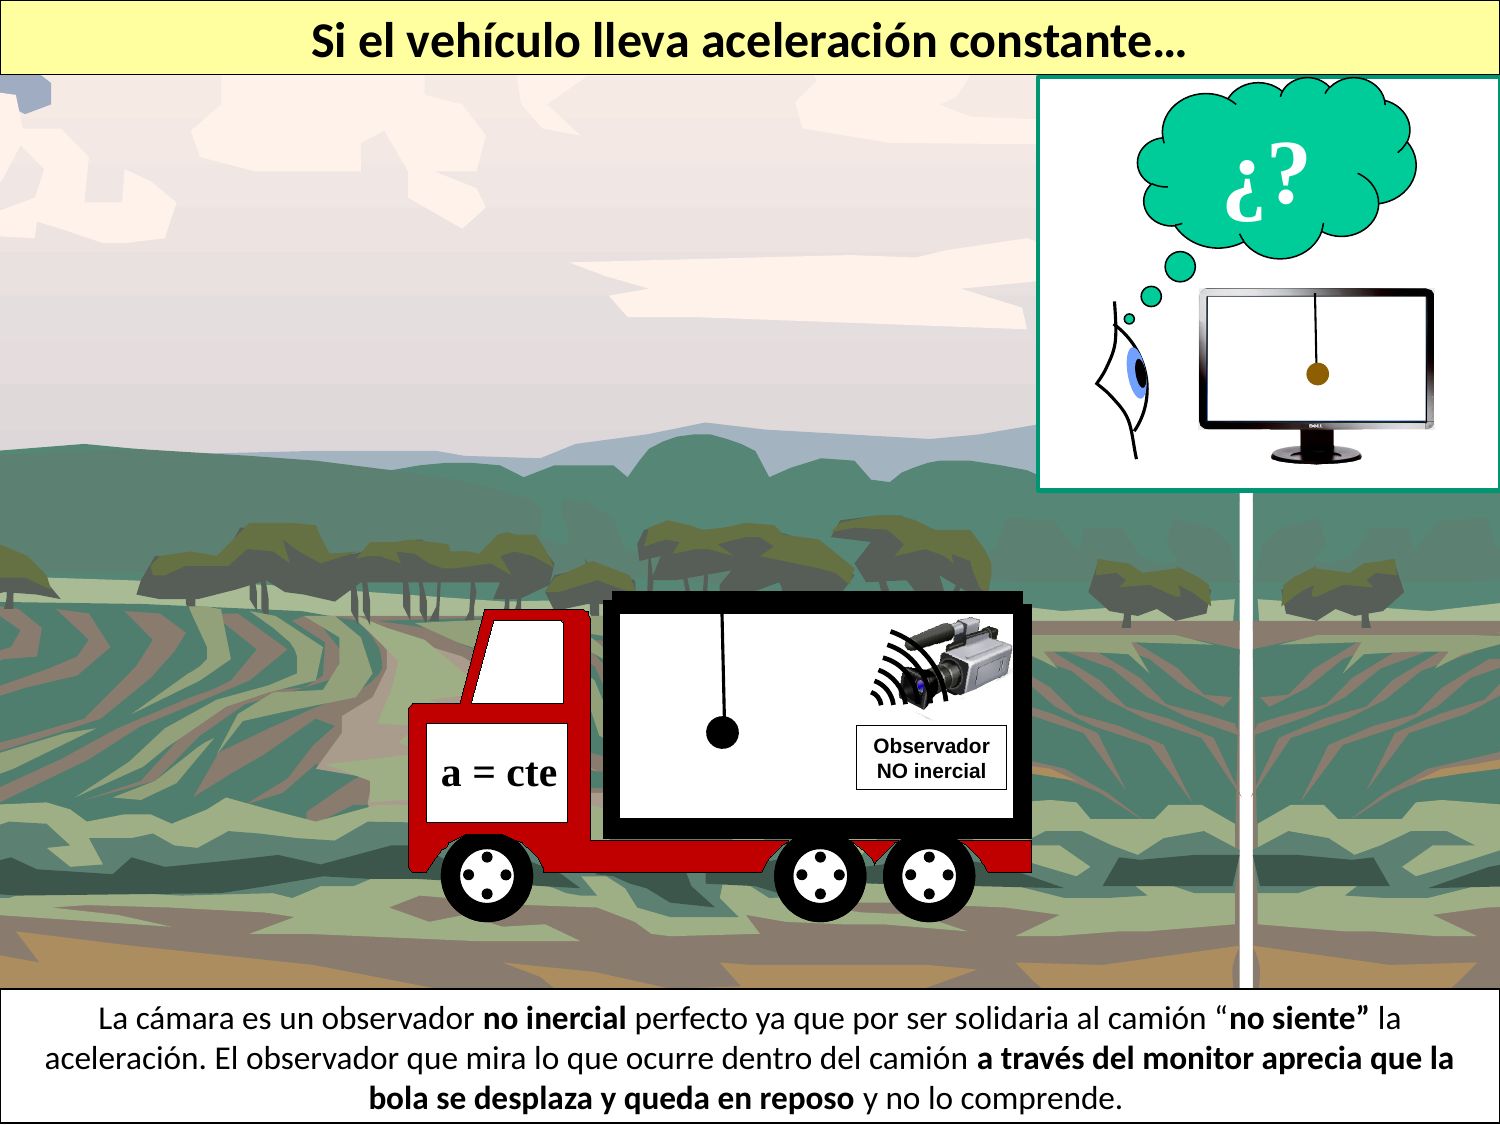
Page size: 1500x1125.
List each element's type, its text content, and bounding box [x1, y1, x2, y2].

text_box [854, 630, 940, 714]
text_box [441, 881, 533, 922]
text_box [1197, 287, 1436, 467]
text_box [905, 881, 954, 899]
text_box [365, 591, 1032, 873]
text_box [899, 611, 1014, 726]
text_box La cámara es un observador no inercial perfecto ya que por ser solidaria al camión “no siente” la aceleración. El observador que mira lo que ocurre dentro del camión a través del monitor aprecia que la bola se desplaza y queda en reposo y no lo comprende. [0, 1079, 1500, 1124]
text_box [774, 881, 866, 922]
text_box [1048, 339, 1200, 422]
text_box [1274, 228, 1362, 377]
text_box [883, 881, 975, 922]
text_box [0, 0, 1500, 1068]
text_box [463, 881, 511, 899]
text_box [796, 881, 845, 899]
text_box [650, 529, 797, 731]
